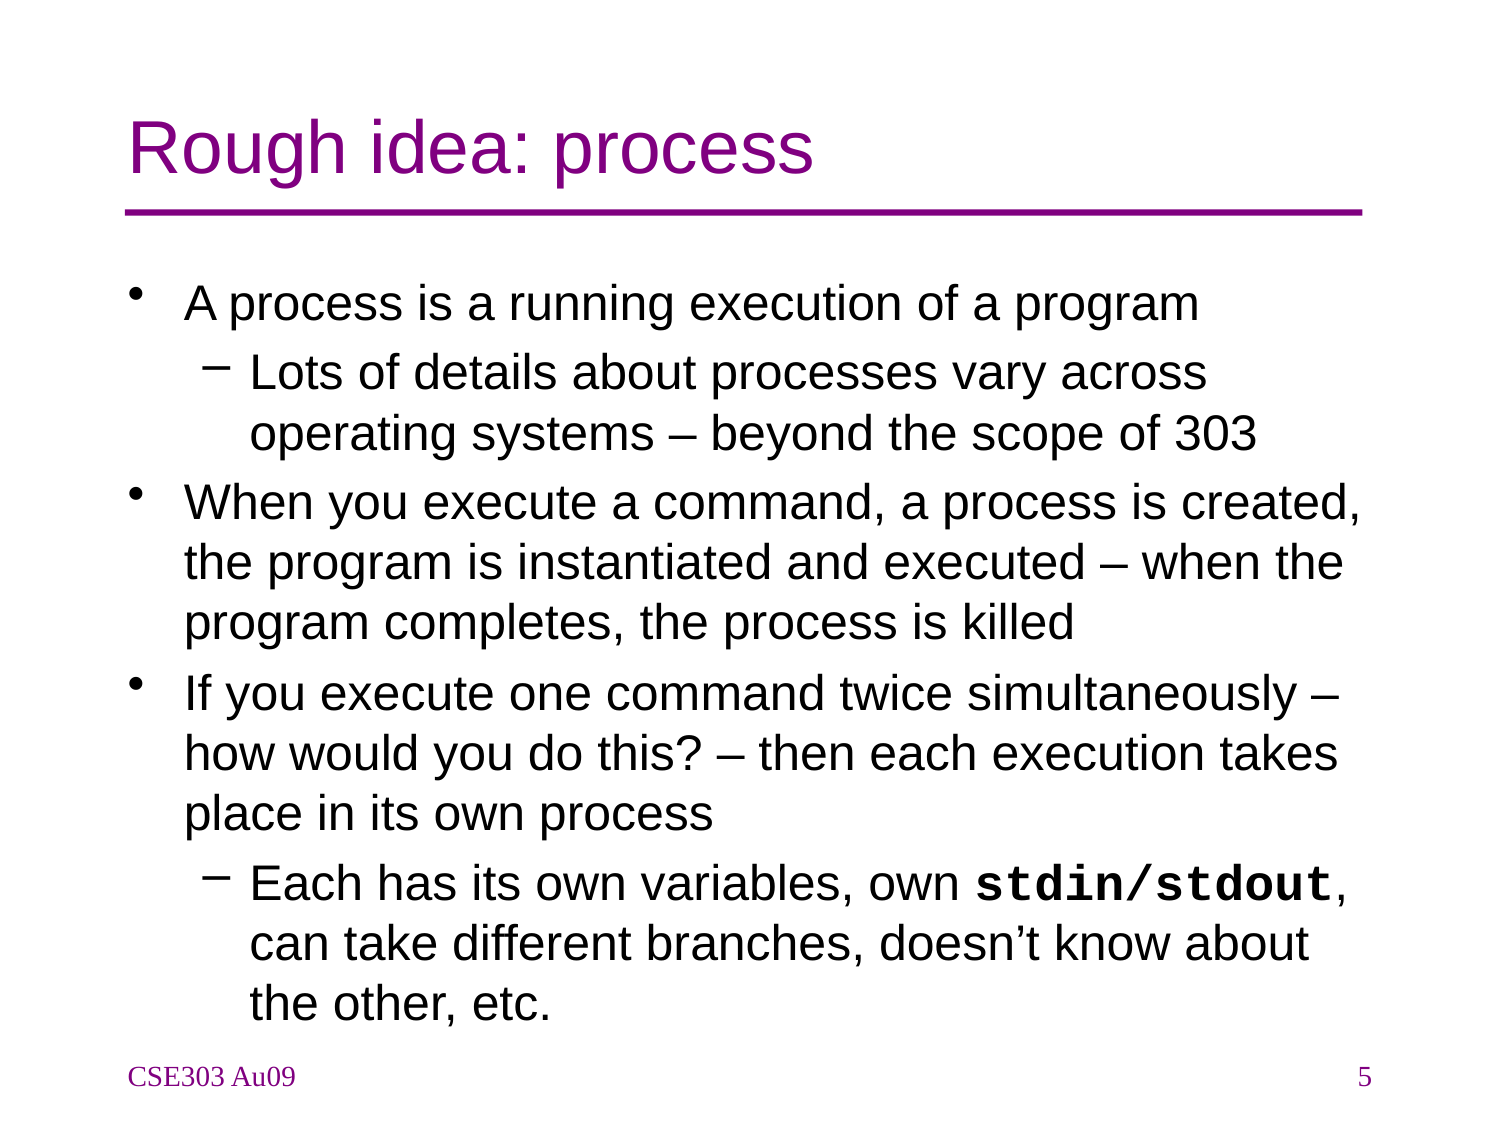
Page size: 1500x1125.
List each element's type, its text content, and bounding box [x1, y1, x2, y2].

list A process is a running execution of a program Lots of details about processes vary across operating systems – beyond the scope of 303 When you execute a command, a process is created, the program is instantiated and executed – when the program completes, the process is killed If you execute one command twice simultaneously – how would you do this? – then each execution takes place in its own process Each has its own variables, own stdin/stdout, can take different branches, doesn’t know about the other, etc. [112, 262, 1388, 1001]
slide_number 5 [1074, 1049, 1388, 1125]
title Rough idea: process [112, 49, 1388, 238]
slide_number CSE303 Au09 [112, 1049, 426, 1125]
